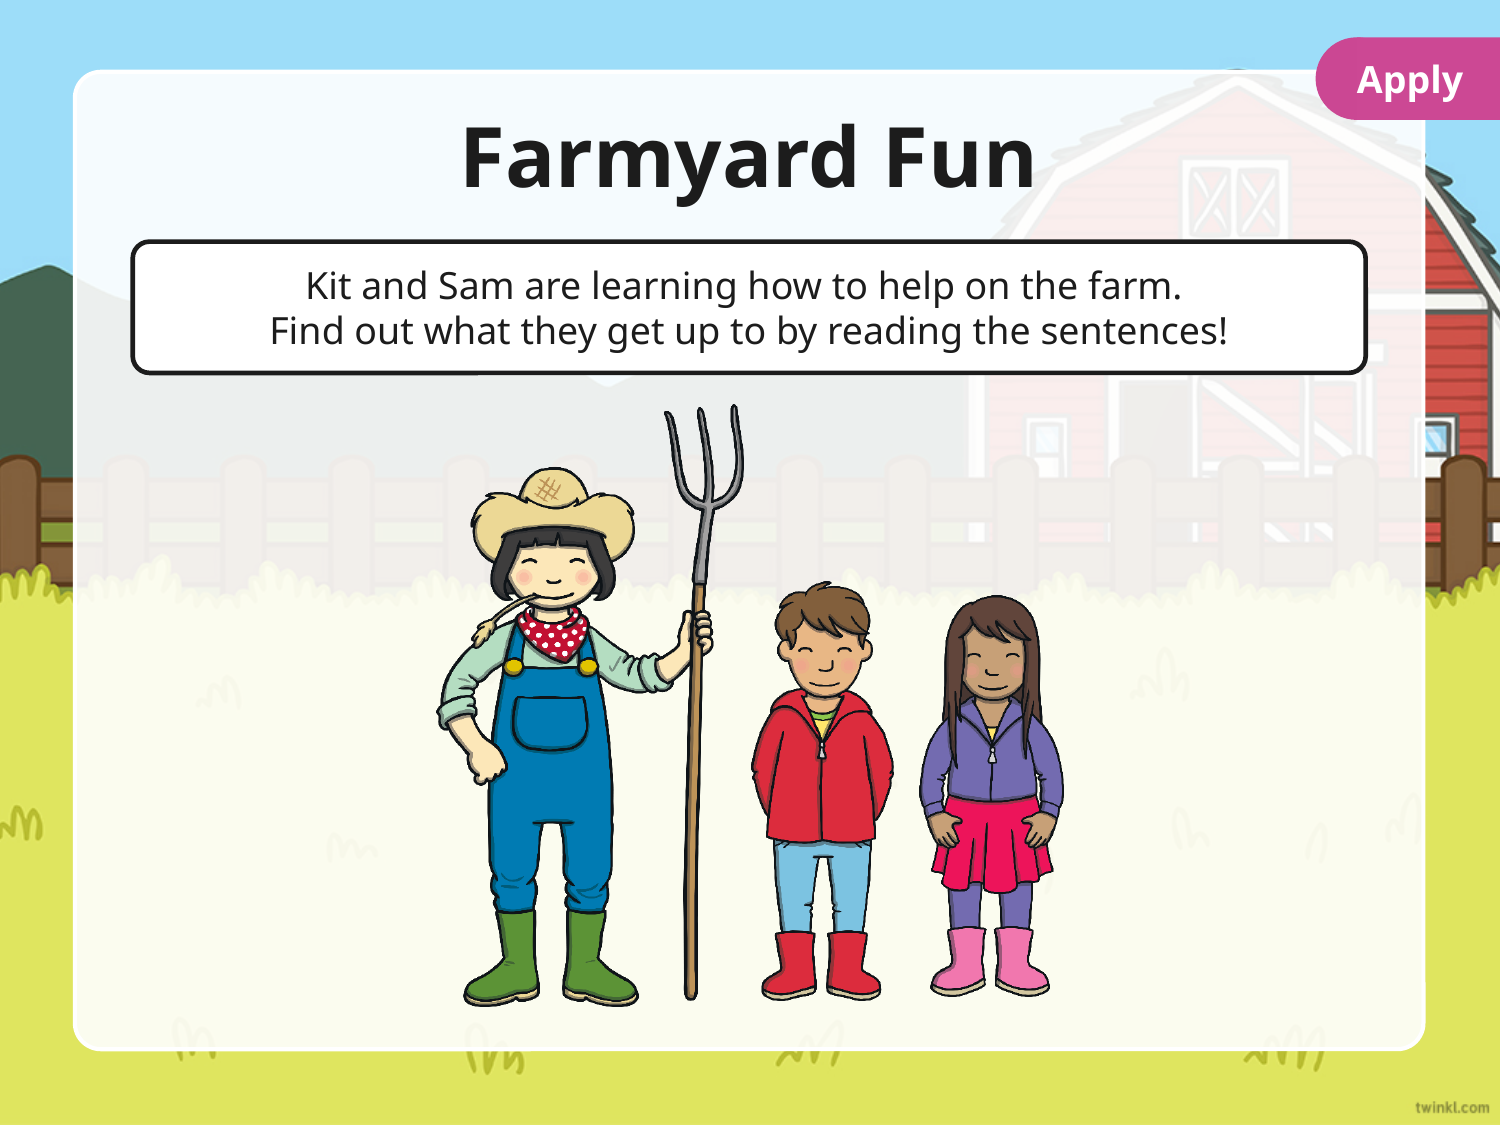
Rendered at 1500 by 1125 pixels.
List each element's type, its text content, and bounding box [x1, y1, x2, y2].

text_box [1315, 37, 1500, 120]
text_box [436, 404, 1064, 1007]
title Farmyard Fun [75, 78, 1424, 242]
picture [0, 0, 1500, 1125]
text_box Kit and Sam are learning how to help on the farm. Find out what they get up to by reading the sentences! [131, 240, 1367, 374]
